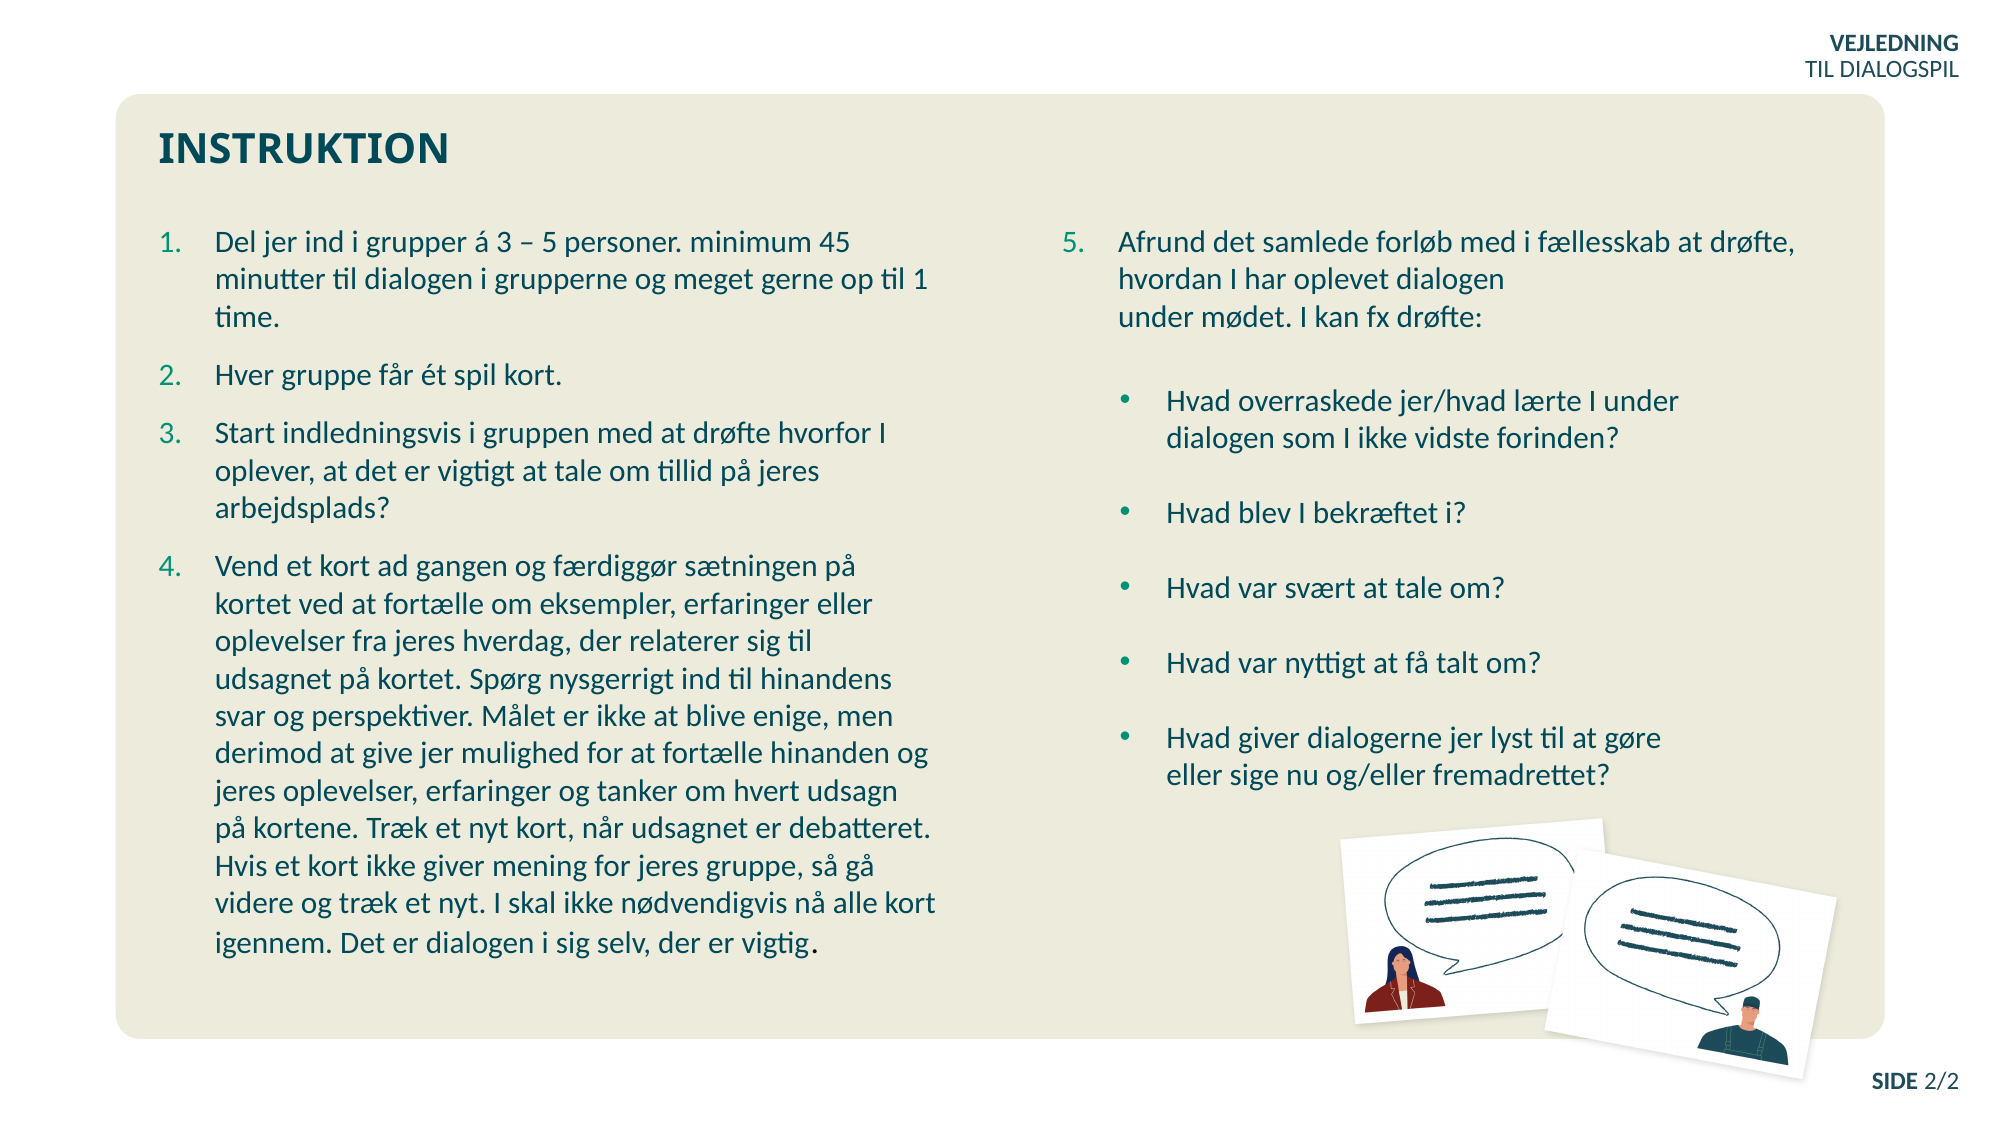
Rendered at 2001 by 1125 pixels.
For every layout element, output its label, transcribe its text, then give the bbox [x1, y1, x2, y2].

list Del jer ind i grupper á 3 – 5 personer. minimum 45 minutter til dialogen i grupperne og meget gerne op til 1 time. Hver gruppe får ét spil kort. Start indledningsvis i gruppen med at drøfte hvorfor I oplever, at det er vigtigt at tale om tillid på jeres arbejdsplads? Vend et kort ad gangen og færdiggør sætningen på kortet ved at fortælle om eksempler, erfaringer eller oplevelser fra jeres hverdag, der relaterer sig til udsagnet på kortet. Spørg nysgerrigt ind til hinandens svar og perspektiver. Målet er ikke at blive enige, men derimod at give jer mulighed for at fortælle hinanden og jeres oplevelser, erfaringer og tanker om hvert udsagn på kortene. Træk et nyt kort, når udsagnet er debatteret. Hvis et kort ikke giver mening for jeres gruppe, så gå videre og træk et nyt. I skal ikke nødvendigvis nå alle kort igennem. Det er dialogen i sig selv, der er vigtig. [143, 213, 953, 1028]
text_box [114, 92, 1886, 1040]
text_box SIDE 2/2 [1596, 1061, 1975, 1102]
text_box Afrund det samlede forløb med i fællesskab at drøfte, hvordan I har oplevet dialogen under mødet. I kan fx drøfte: [1046, 213, 1857, 380]
text_box VEJLEDNING TIL DIALOGSPIL [1596, 23, 1975, 90]
title INSTRUKTION [143, 119, 953, 213]
text_box Hvad overraskede jer/hvad lærte I under dialogen som I ikke vidste forinden? Hvad blev I bekræftet i? Hvad var svært at tale om? Hvad var nyttigt at få talt om? Hvad giver dialogerne jer lyst til at gøre eller sige nu og/eller fremadrettet? [1104, 372, 1852, 800]
picture [1341, 819, 1836, 1079]
